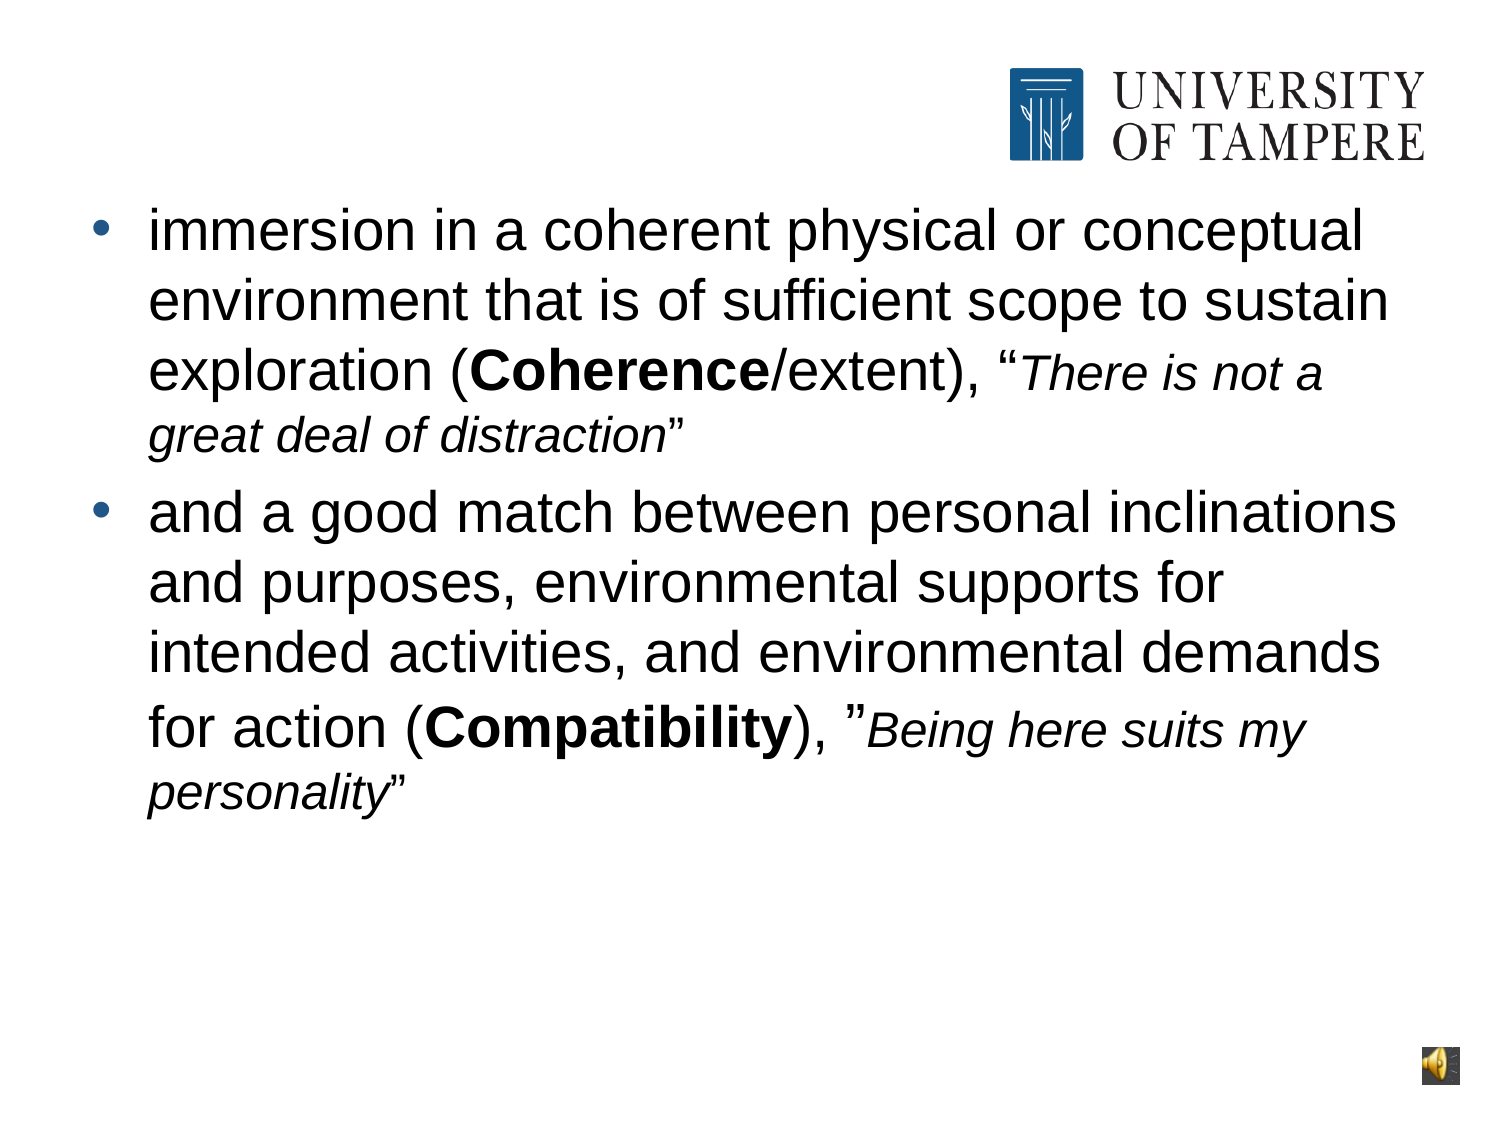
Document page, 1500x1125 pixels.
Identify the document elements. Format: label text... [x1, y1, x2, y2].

picture [1009, 66, 1424, 162]
picture [1420, 1045, 1462, 1087]
list immersion in a coherent physical or conceptual environment that is of sufficient scope to sustain exploration (Coherence/extent), “There is not a great deal of distraction” and a good match between personal inclinations and purposes, environmental supports for intended activities, and environmental demands for action (Compatibility), ”Being here suits my personality” [76, 184, 1426, 1006]
